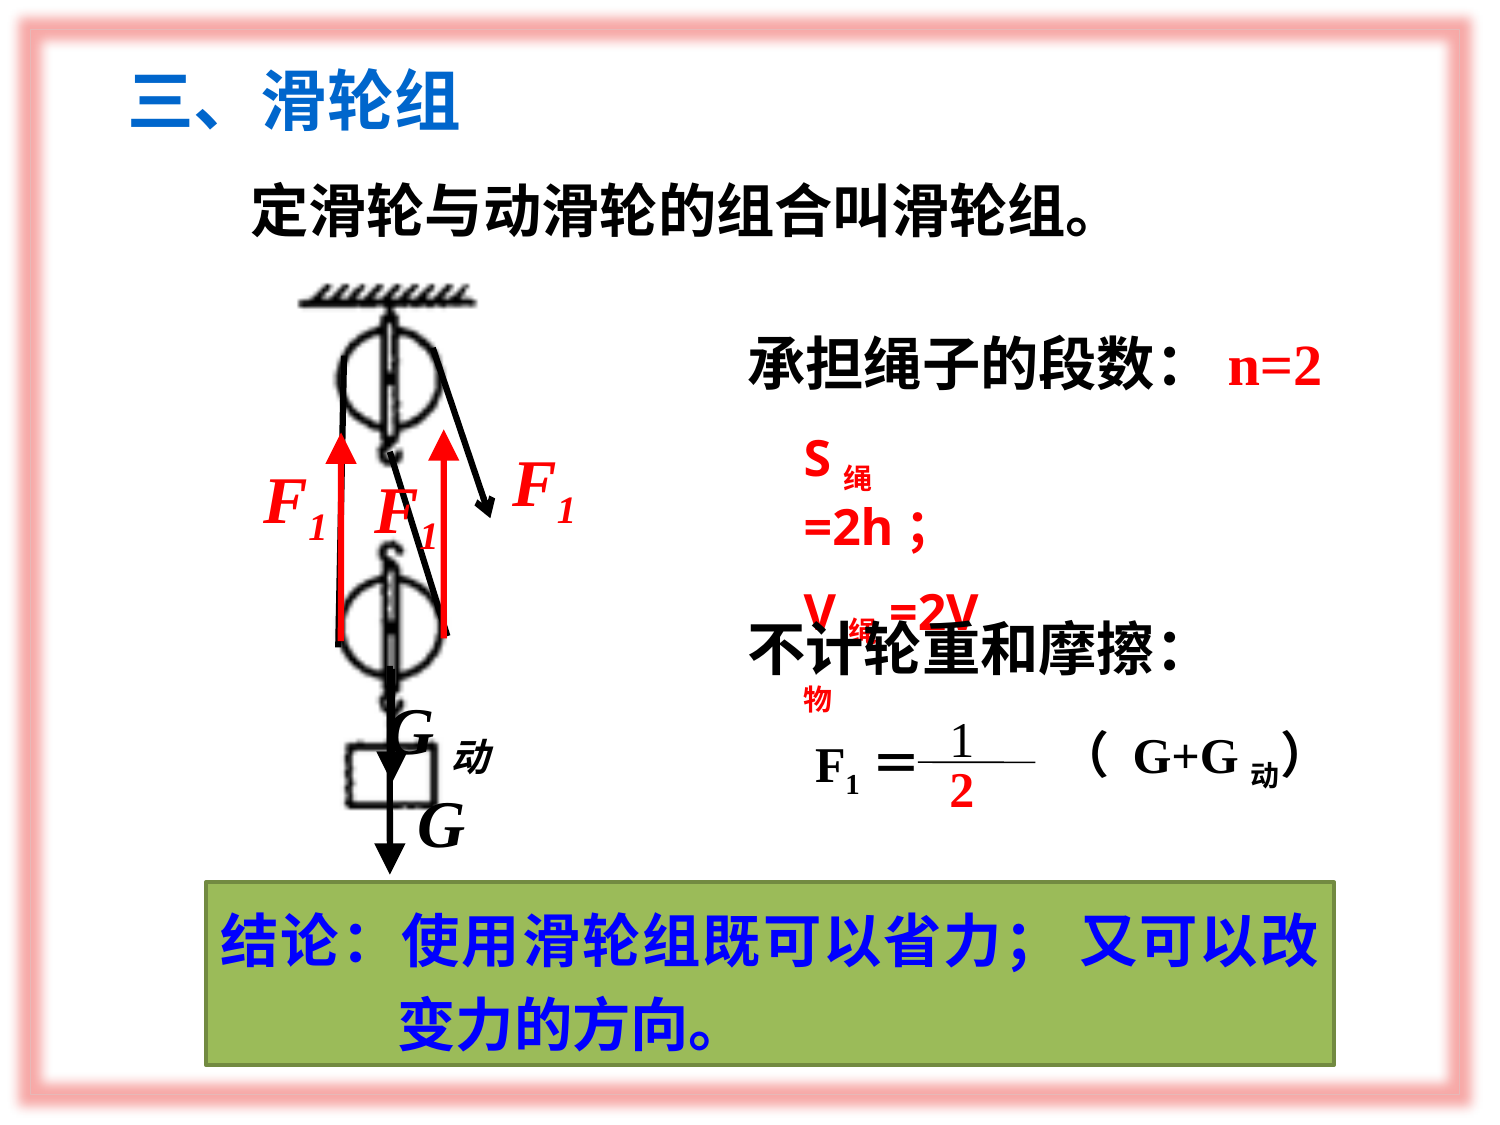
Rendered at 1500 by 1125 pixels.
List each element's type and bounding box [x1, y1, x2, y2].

picture [291, 274, 522, 429]
text_box [28, 27, 1461, 1096]
text_box [799, 699, 1350, 825]
text_box [208, 429, 530, 875]
